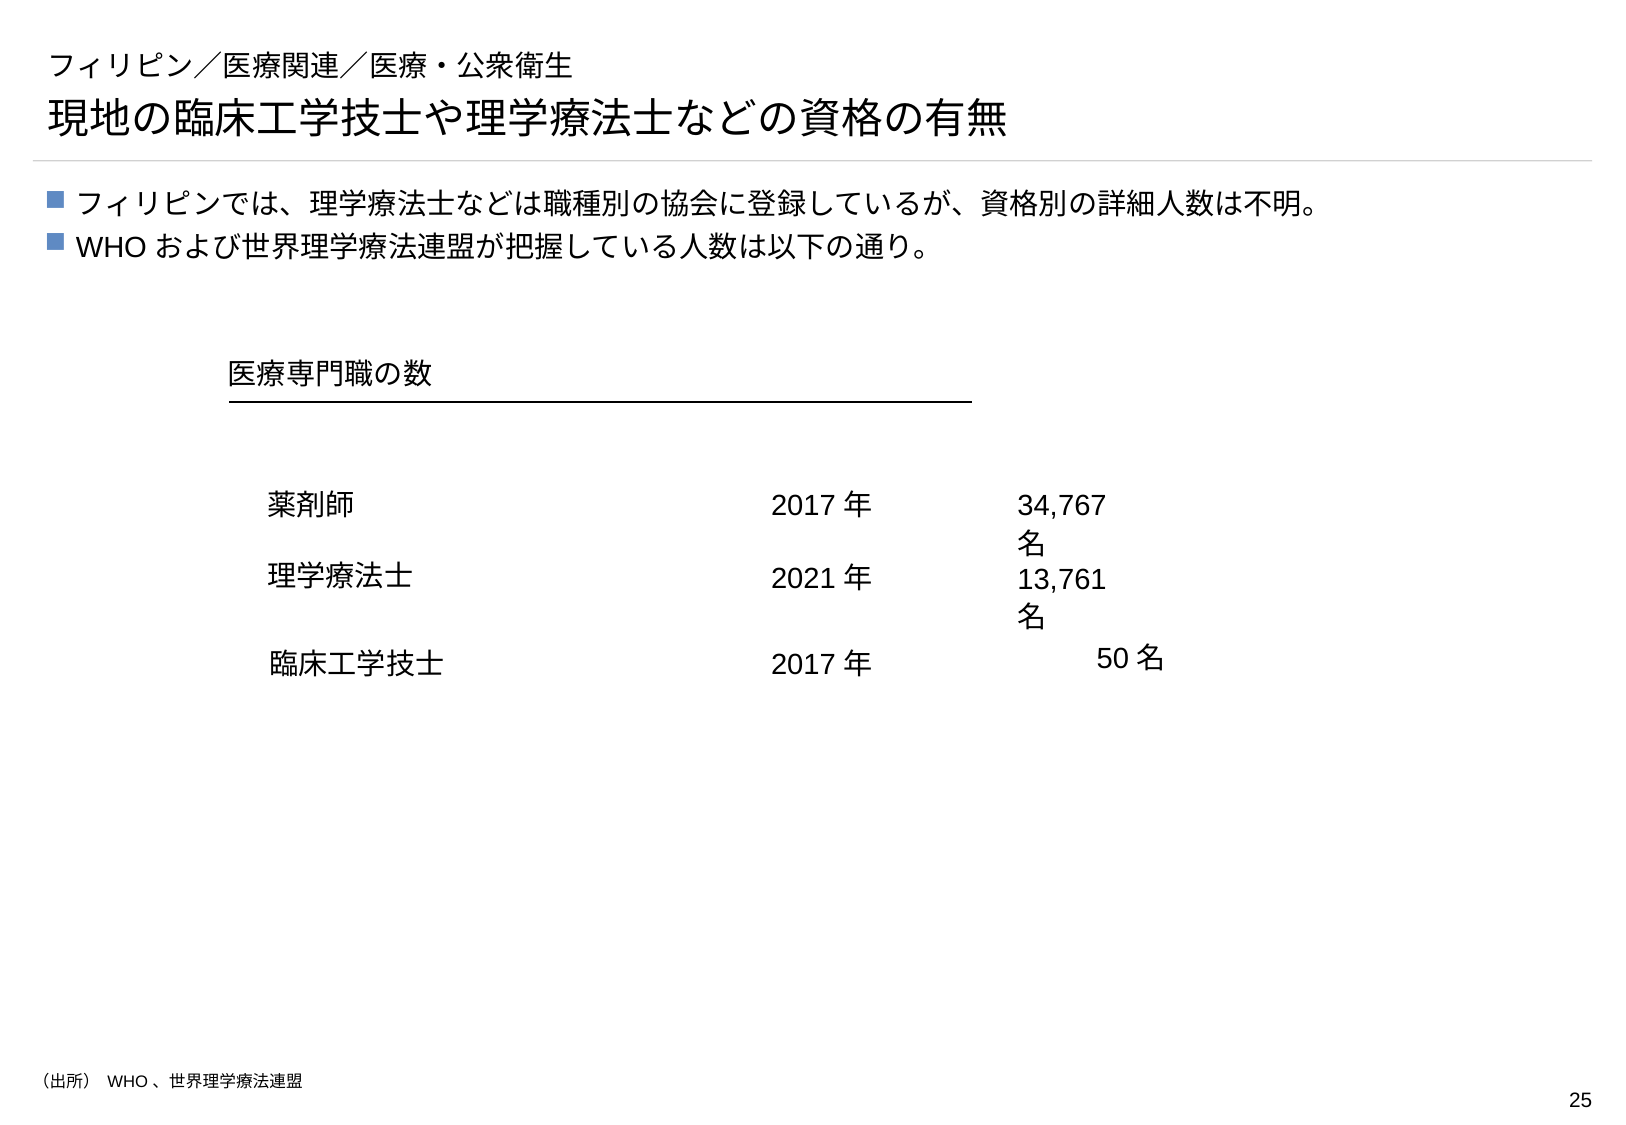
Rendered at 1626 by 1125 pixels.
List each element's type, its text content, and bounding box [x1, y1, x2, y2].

text_box 薬剤師 [267, 482, 646, 521]
text_box フィリピンでは、理学療法士などは職種別の協会に登録しているが、資格別の詳細人数は不明。 WHOおよび世界理学療法連盟が把握している人数は以下の通り。 [44, 182, 1559, 264]
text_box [227, 354, 973, 403]
text_box 理学療法士 [267, 553, 463, 592]
text_box 50名 [1060, 636, 1167, 675]
text_box 臨床工学技士 [269, 641, 648, 681]
title フィリピン／医療関連／医療・公衆衛生 [32, 30, 1593, 90]
text_box 34,767名 [1017, 483, 1142, 560]
list 現地の臨床工学技士や理学療法士などの資格の有無 [32, 90, 1593, 149]
text_box 2021年 [771, 555, 878, 595]
text_box 2017年 [771, 482, 878, 521]
text_box 13,761名 [1017, 560, 1142, 634]
text_box 2017年 [771, 641, 878, 723]
text_box （出所） WHO、世界理学療法連盟 [32, 1070, 1510, 1094]
